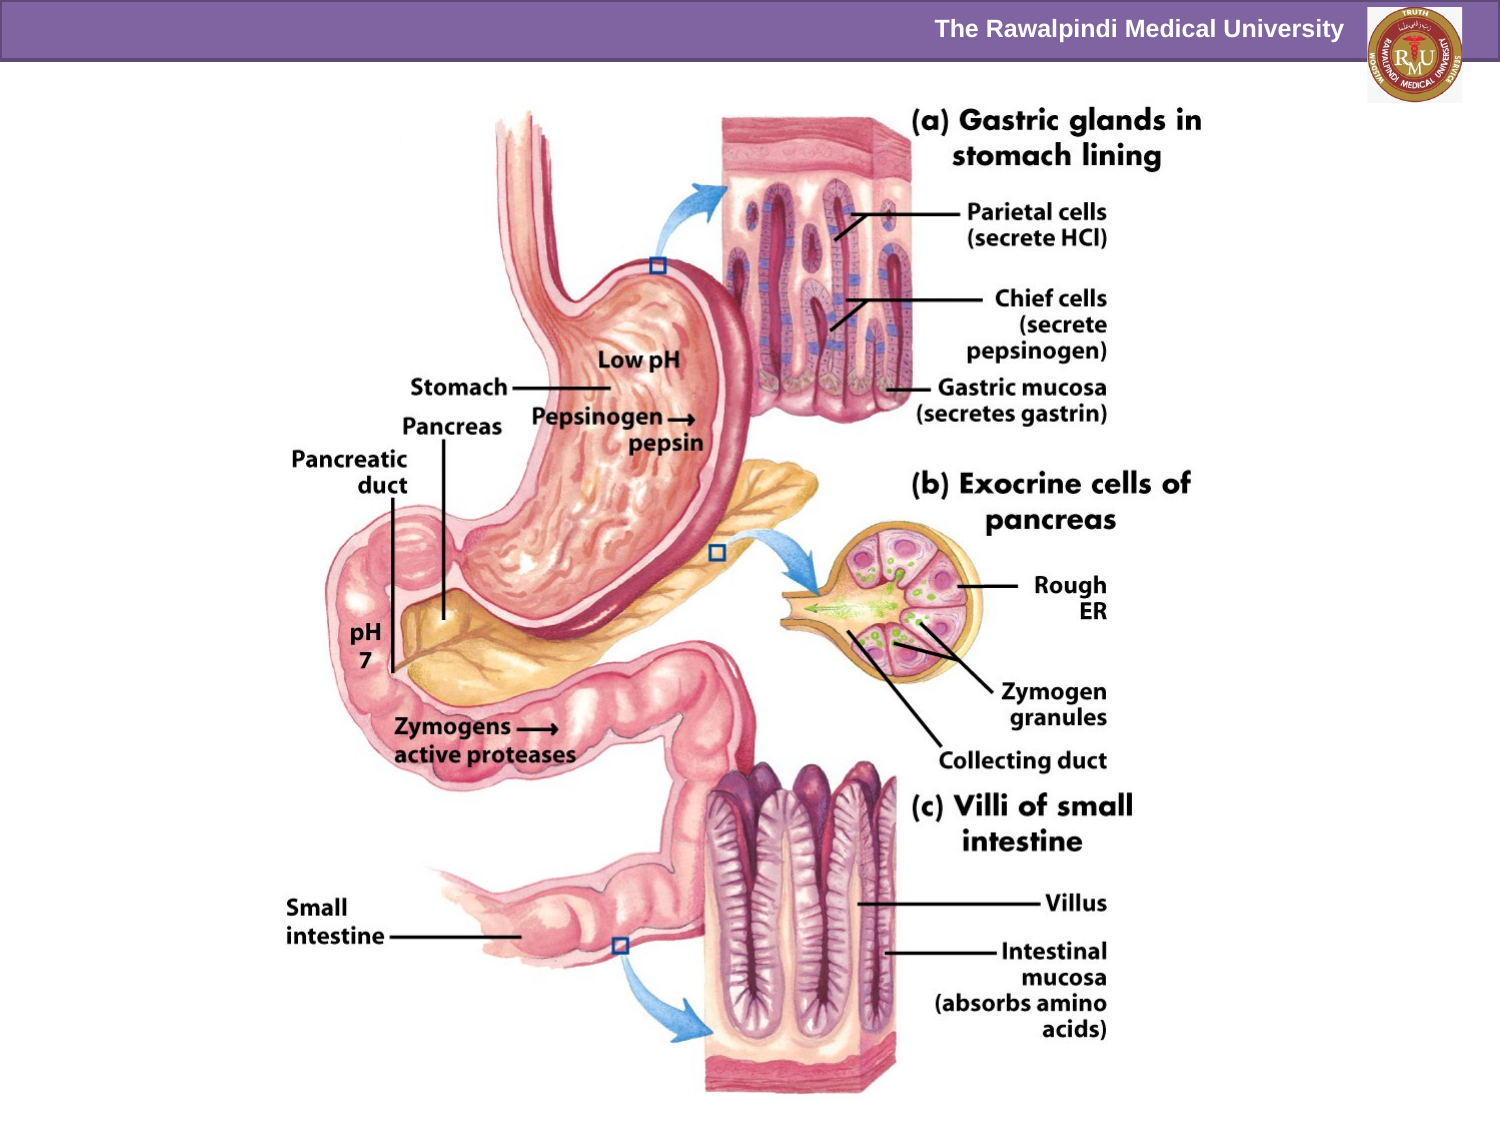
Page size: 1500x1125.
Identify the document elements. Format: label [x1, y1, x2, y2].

picture [1367, 7, 1463, 103]
picture [274, 99, 1212, 1101]
